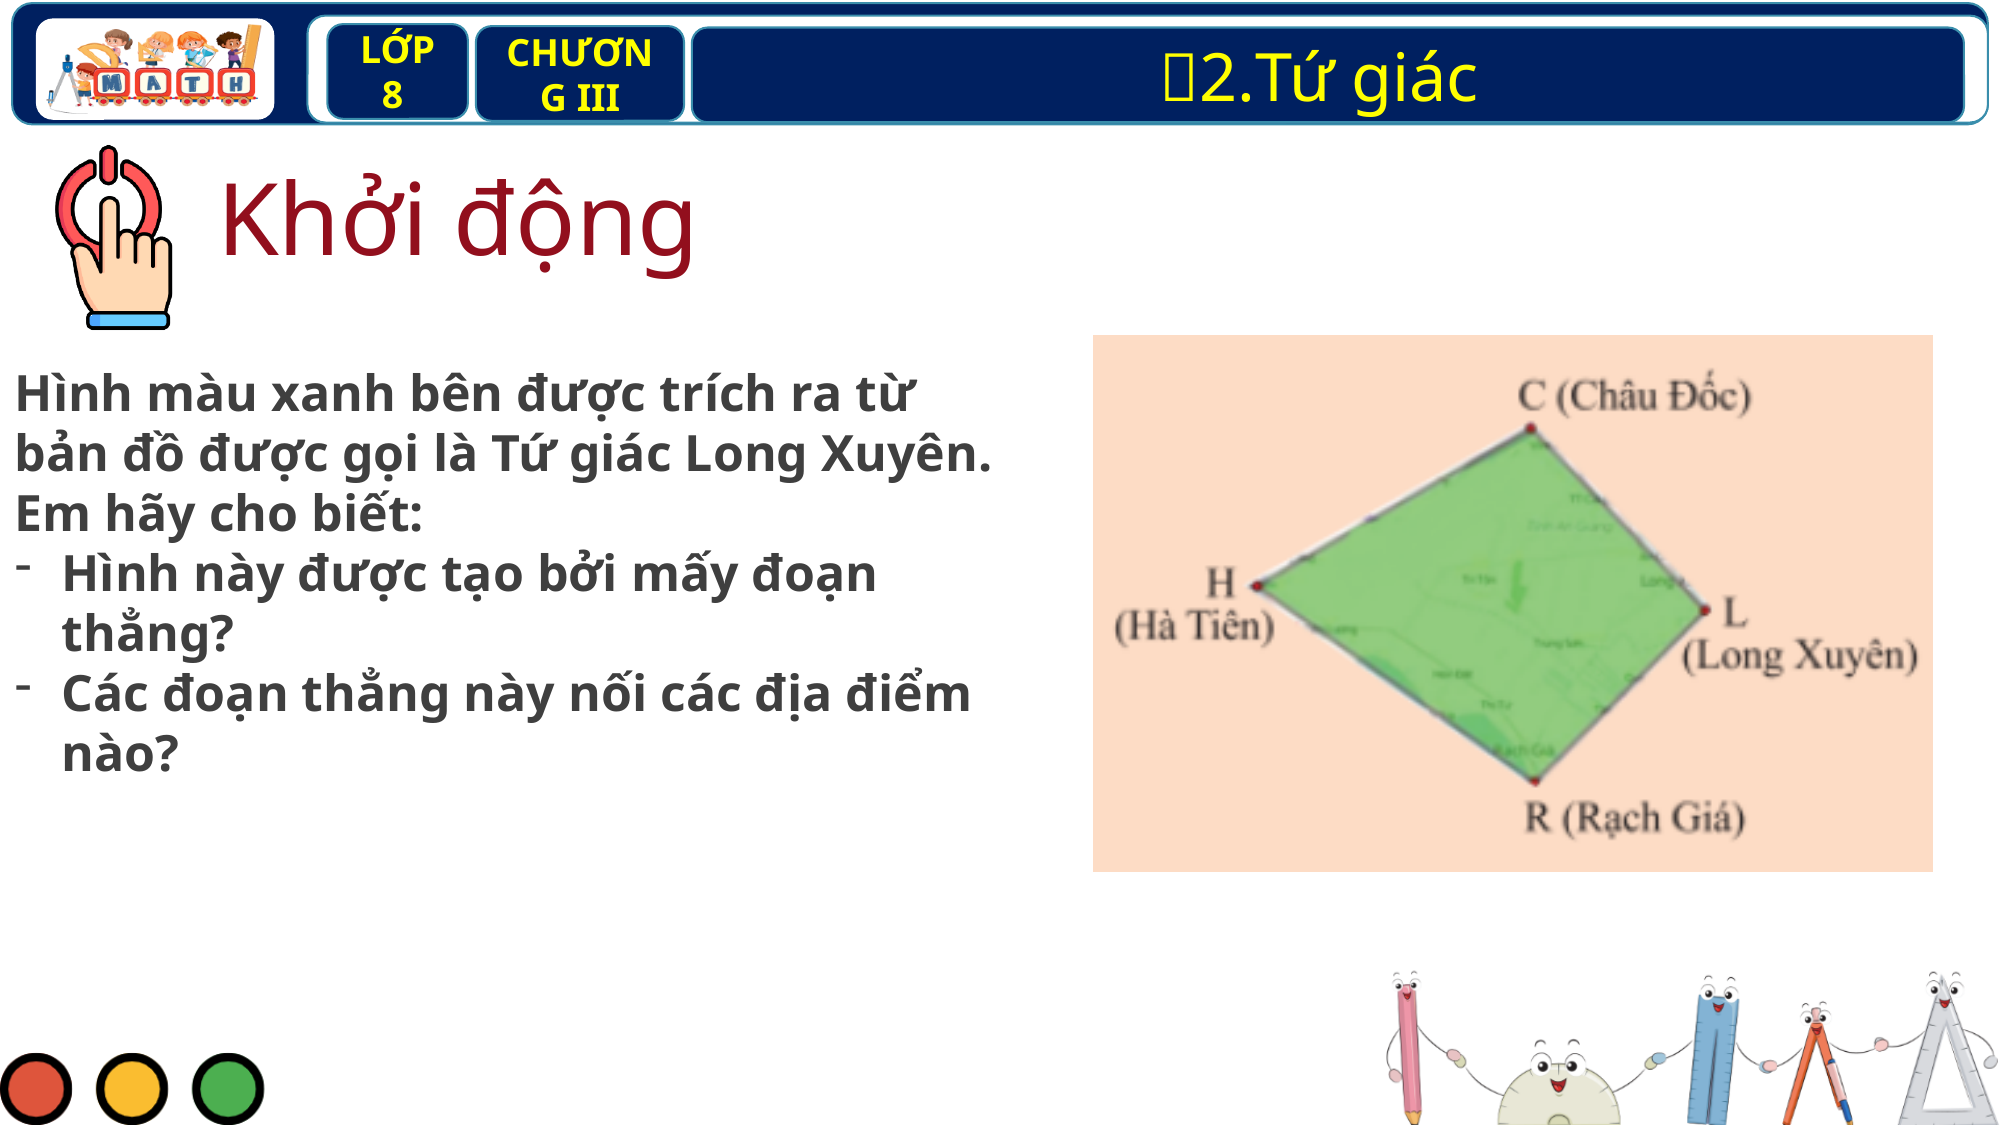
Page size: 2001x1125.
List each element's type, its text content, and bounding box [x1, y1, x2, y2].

text_box Hình màu xanh bên được trích ra từ bản đồ được gọi là Tứ giác Long Xuyên. Em hãy cho biết: Hình này được tạo bởi mấy đoạn thẳng? Các đoạn thẳng này nối các địa điểm nào? [0, 353, 1034, 789]
text_box Khởi động [258, 148, 719, 284]
picture [0, 0, 2001, 1125]
